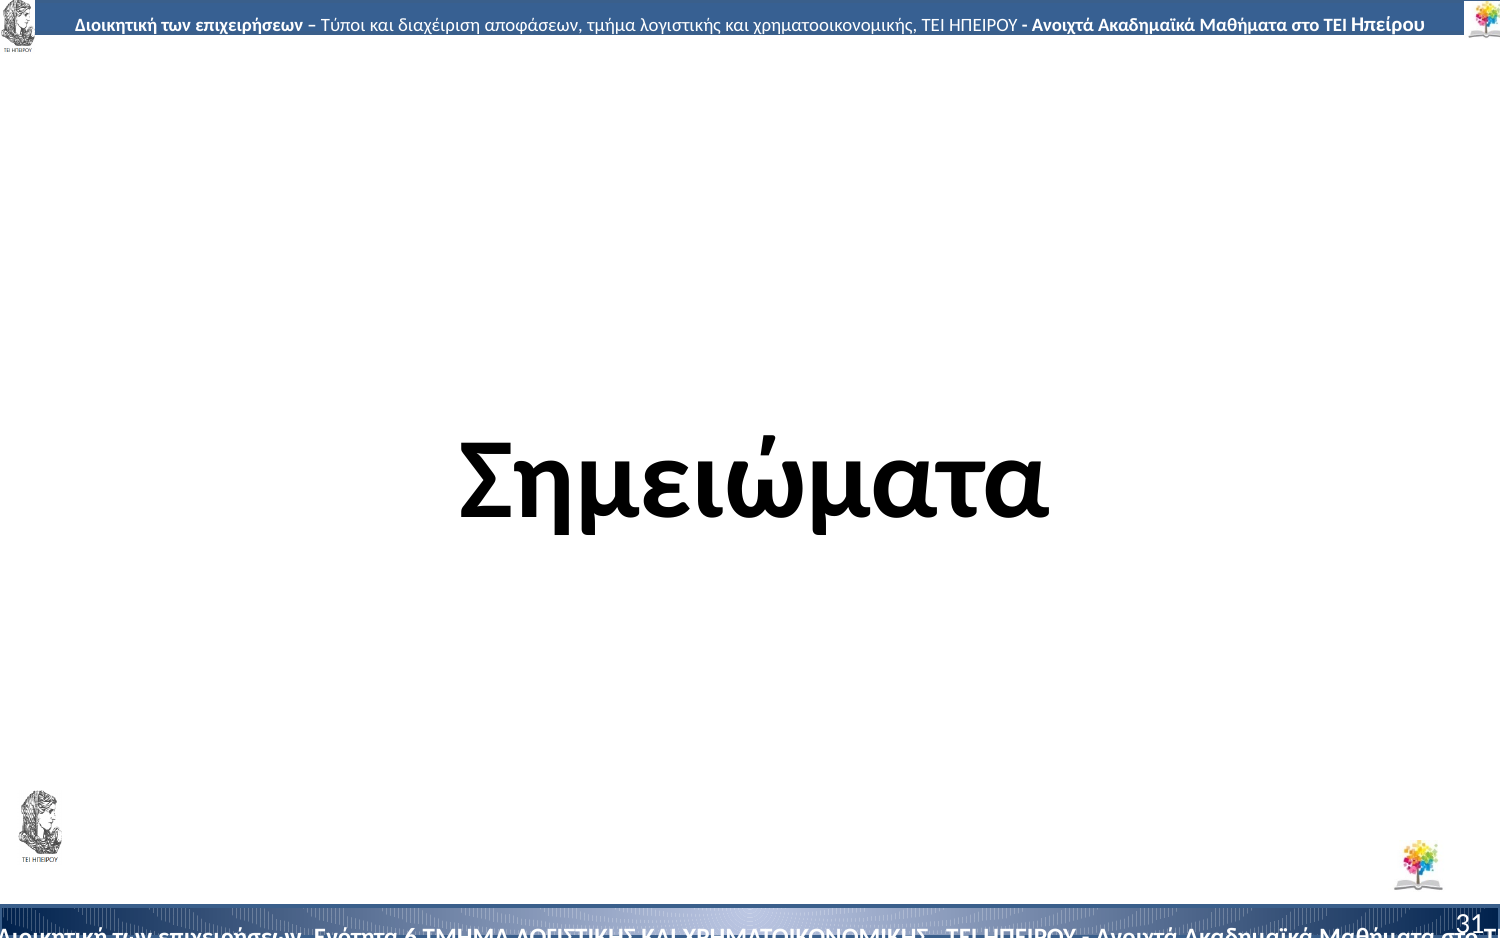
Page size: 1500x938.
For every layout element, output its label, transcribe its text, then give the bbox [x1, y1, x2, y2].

picture [1464, 1, 1500, 39]
picture [0, 0, 35, 54]
slide_number 31 [1396, 896, 1500, 938]
text_box Σημειώματα [380, 395, 1131, 548]
picture [17, 789, 62, 865]
text_box Διοικητική των επιχειρήσεων, Ενότητα 6 ΤΜΗΜΑ ΛΟΓΙΣΤΙΚΗΣ ΚΑΙ ΧΡΗΜΑΤΟΙΚΟΝΟΜΙΚΗΣ , ΤΕΙ ΗΠΕΙΡΟΥ - Ανοιχτά Ακαδημαϊκά Μαθήματα στο ΤΕΙ Ηπείρου [0, 897, 1396, 938]
picture [1388, 839, 1449, 893]
